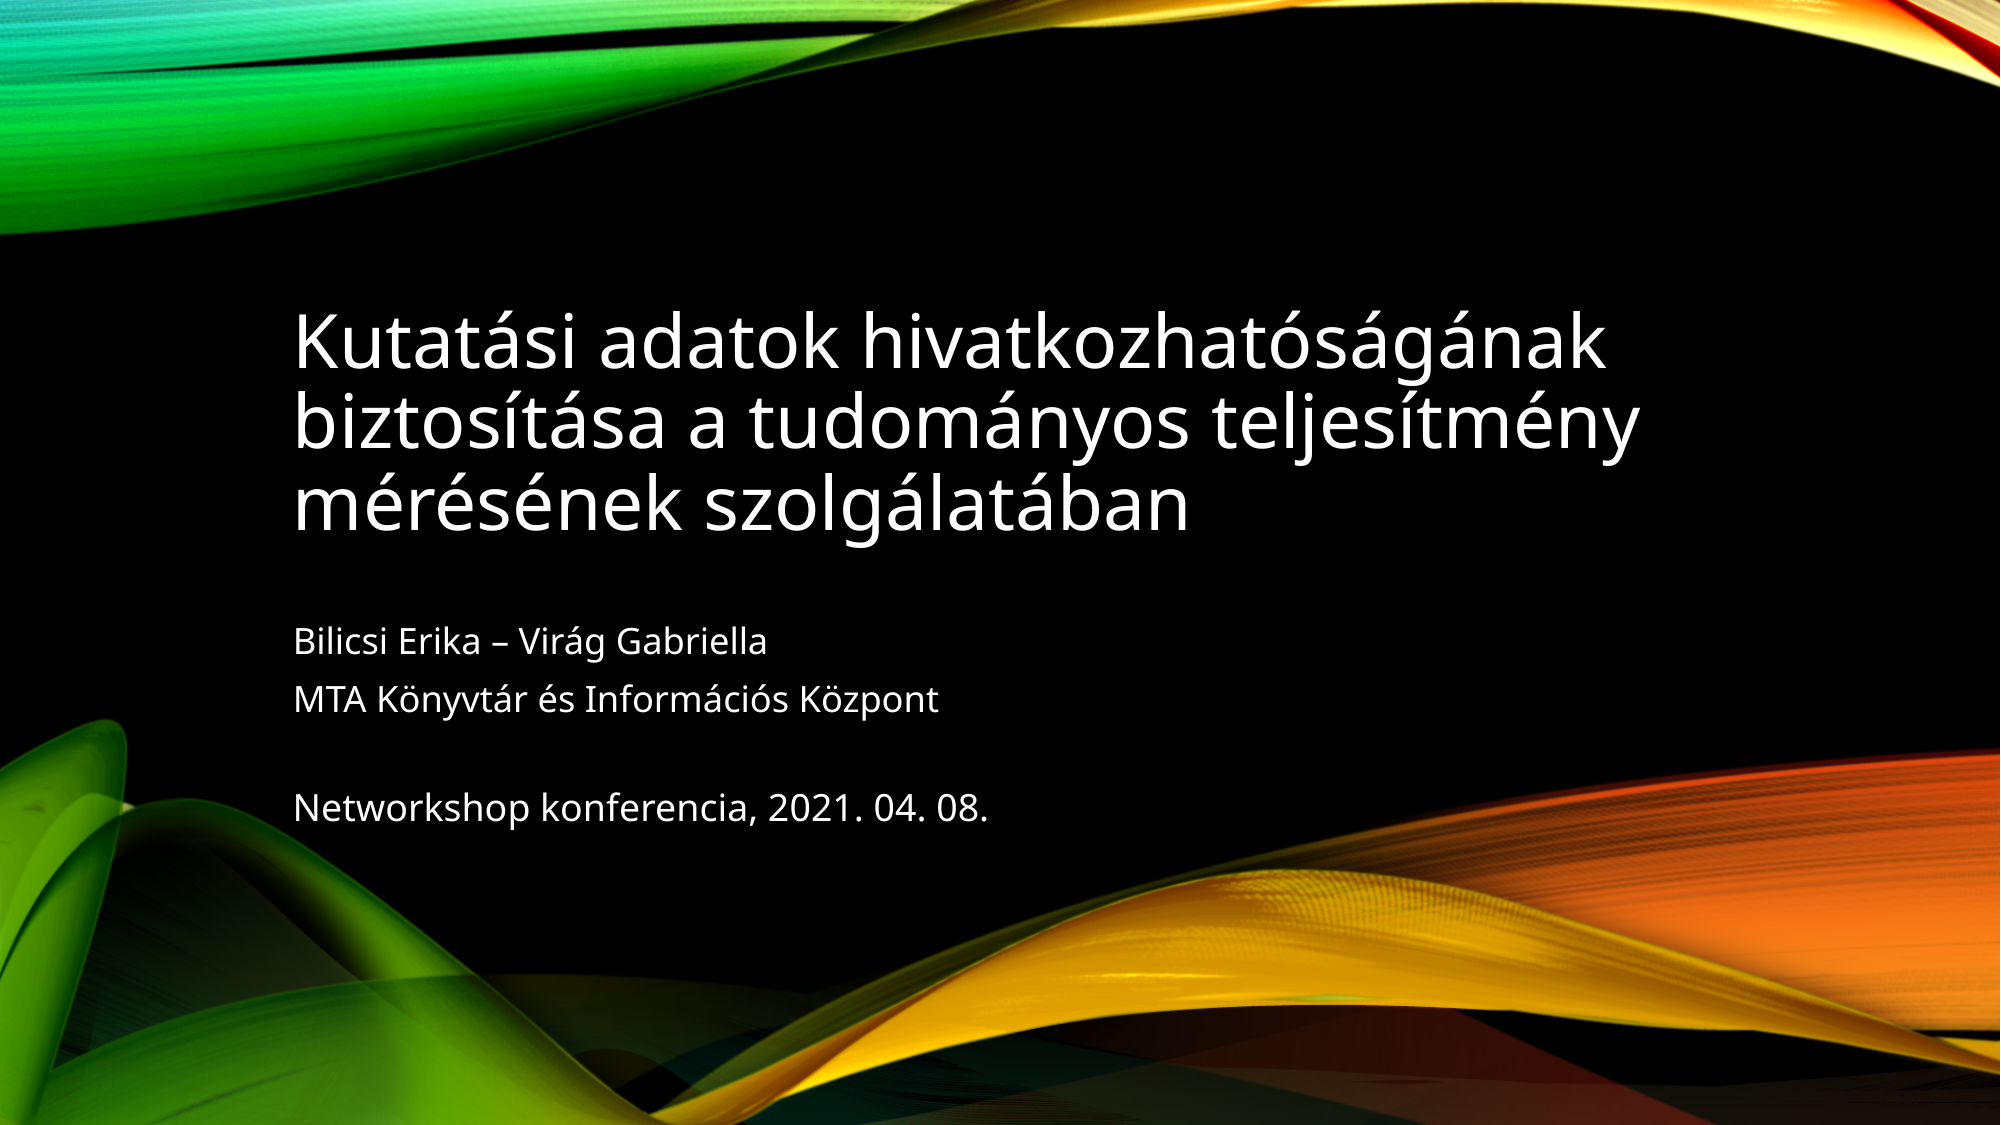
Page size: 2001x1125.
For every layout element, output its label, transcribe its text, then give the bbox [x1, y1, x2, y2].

picture [0, 0, 2000, 237]
text_box Networkshop konferencia, 2021. 04. 08. [277, 776, 1222, 837]
picture [0, 717, 2000, 1125]
subtitle Bilicsi Erika – Virág Gabriella MTA Könyvtár és Információs Központ [277, 615, 1828, 729]
title Kutatási adatok hivatkozhatóságának biztosítása a tudományos teljesítmény mérésének szolgálatában [277, 254, 1828, 554]
